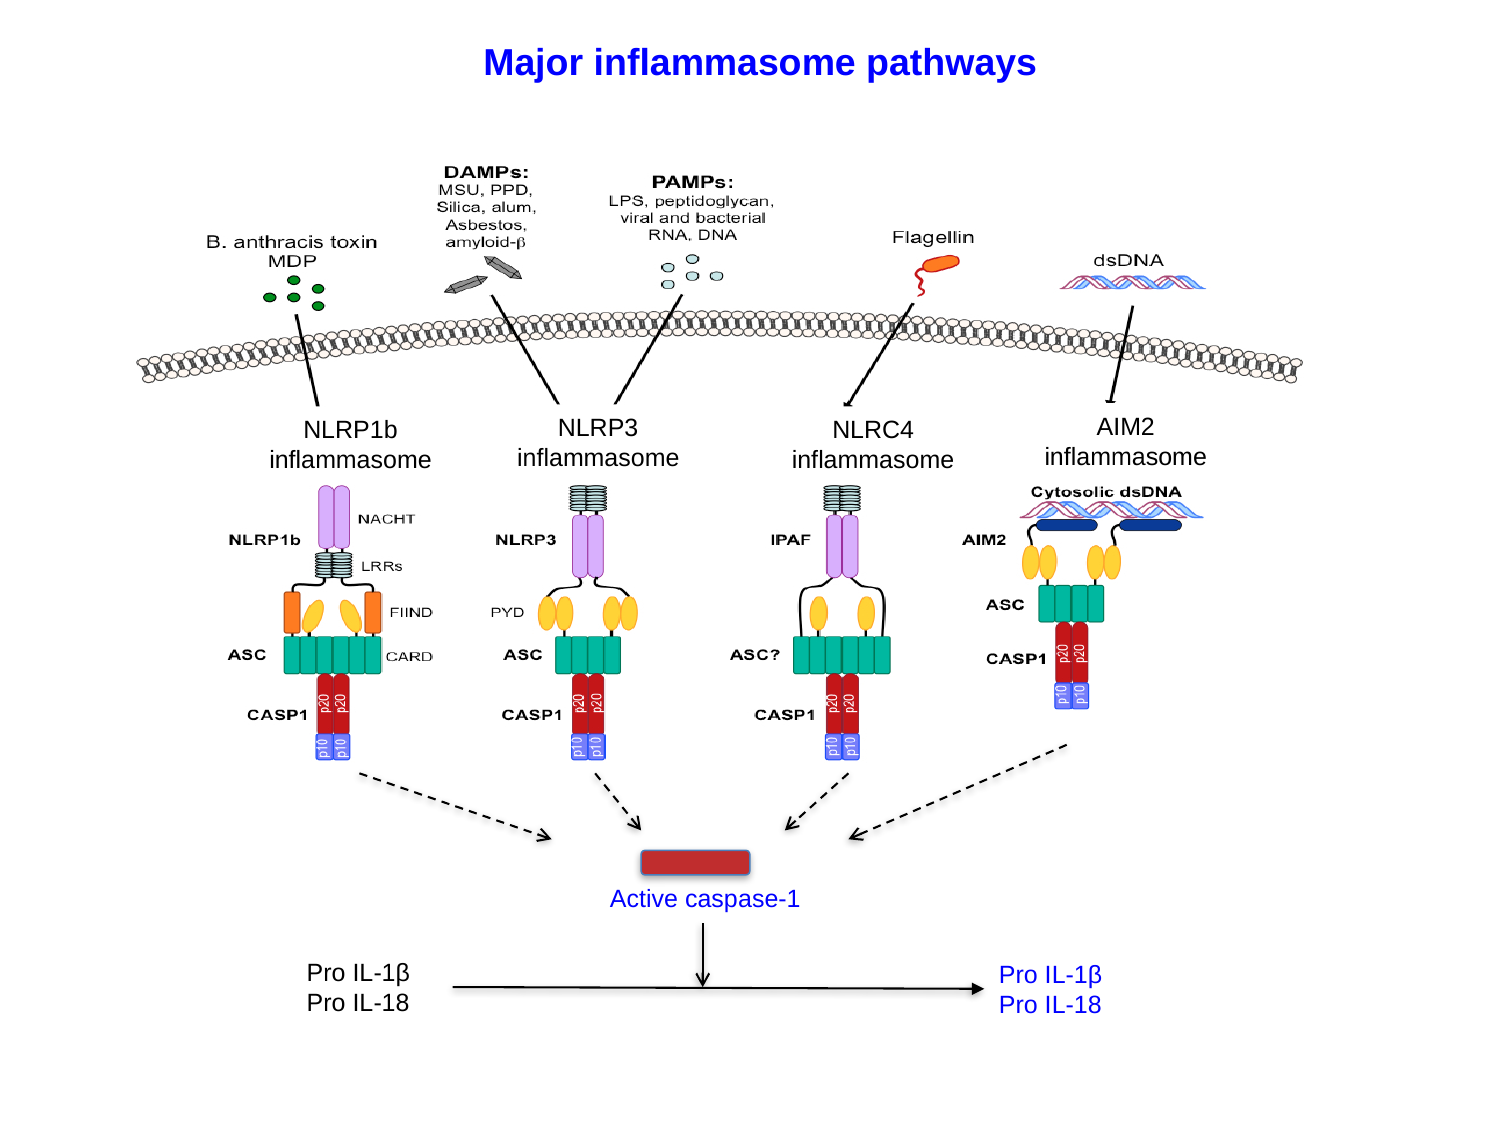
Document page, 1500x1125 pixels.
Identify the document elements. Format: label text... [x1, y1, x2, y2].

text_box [123, 143, 1316, 774]
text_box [452, 986, 699, 990]
text_box Pro IL-1β Pro IL-18 [291, 949, 453, 1024]
text_box [640, 849, 751, 876]
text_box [707, 986, 985, 990]
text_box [359, 773, 552, 840]
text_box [594, 773, 642, 831]
text_box Active caspase-1 [595, 874, 828, 920]
text_box Pro IL-1β Pro IL-18 [984, 951, 1145, 1026]
text_box Major inflammasome pathways [104, 31, 1417, 91]
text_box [848, 744, 1067, 840]
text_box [784, 773, 843, 831]
